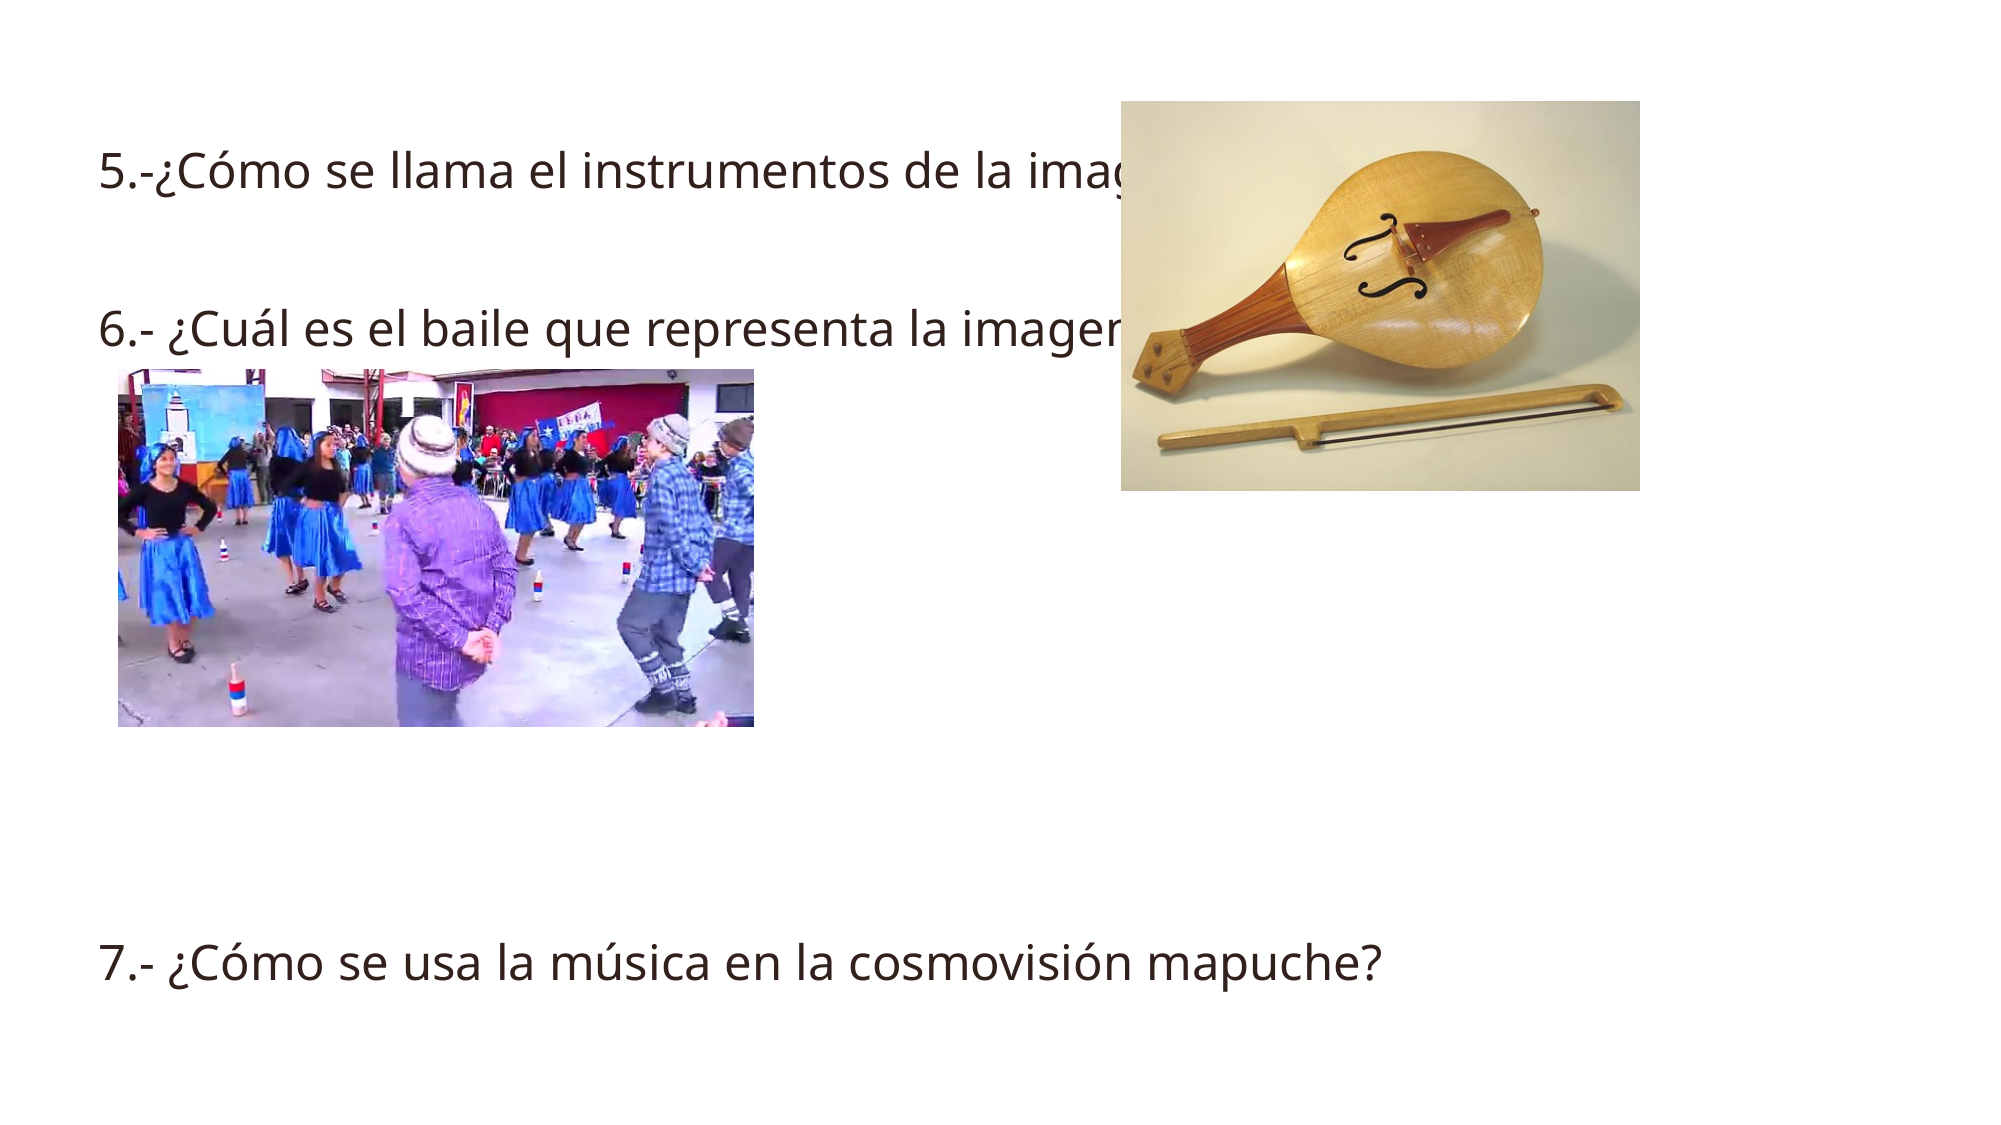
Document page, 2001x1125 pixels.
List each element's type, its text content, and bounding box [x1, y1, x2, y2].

picture [1121, 101, 1640, 491]
list 5.-¿Cómo se llama el instrumentos de la imagen? 6.- ¿Cuál es el baile que representa la imagen? 7.- ¿Cómo se usa la música en la cosmovisión mapuche? [83, 131, 1640, 1005]
picture [118, 369, 754, 727]
